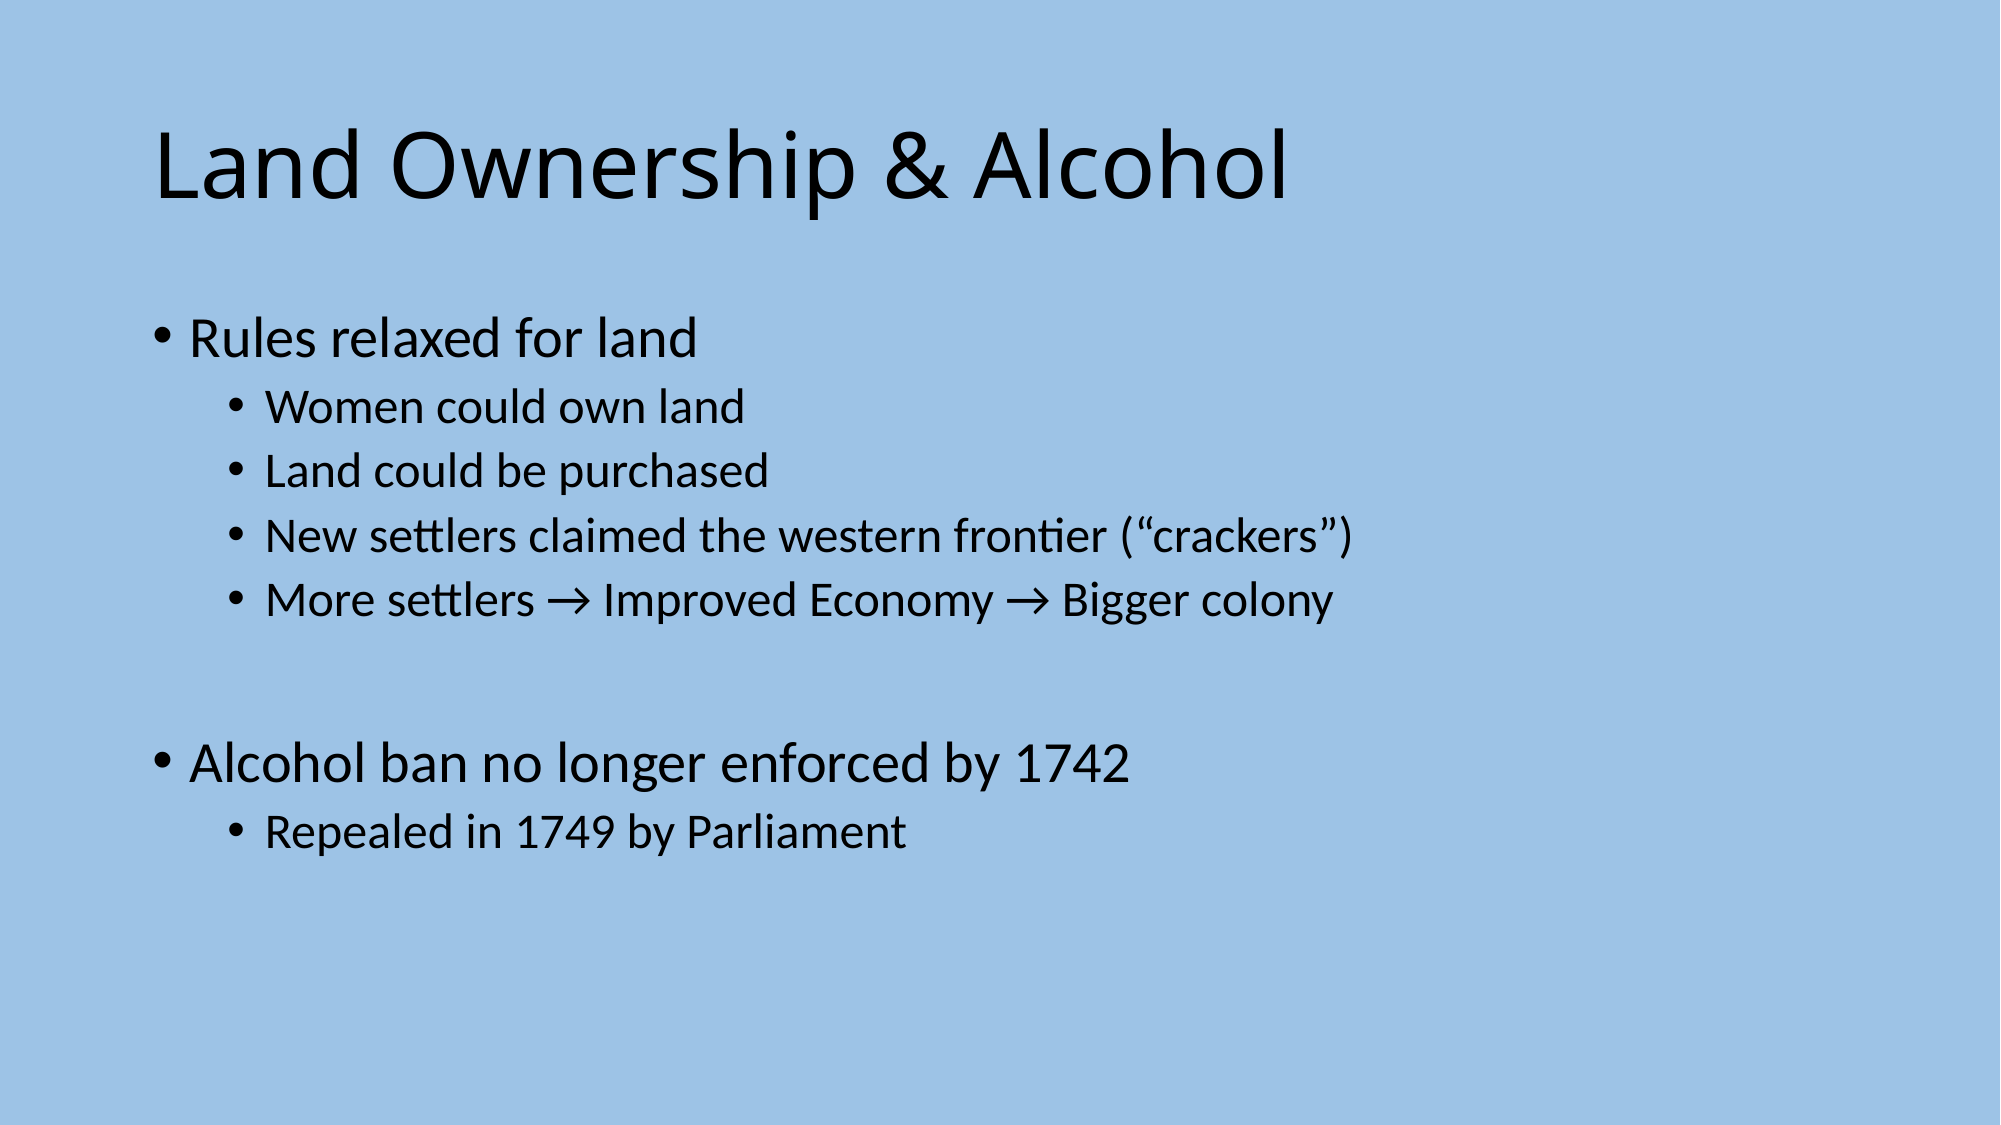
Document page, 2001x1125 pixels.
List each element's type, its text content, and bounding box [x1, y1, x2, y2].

title Land Ownership & Alcohol [137, 59, 1863, 278]
list Rules relaxed for land Women could own land Land could be purchased New settlers claimed the western frontier (“crackers”) More settlers → Improved Economy → Bigger colony Alcohol ban no longer enforced by 1742 Repealed in 1749 by Parliament [137, 299, 1863, 1014]
